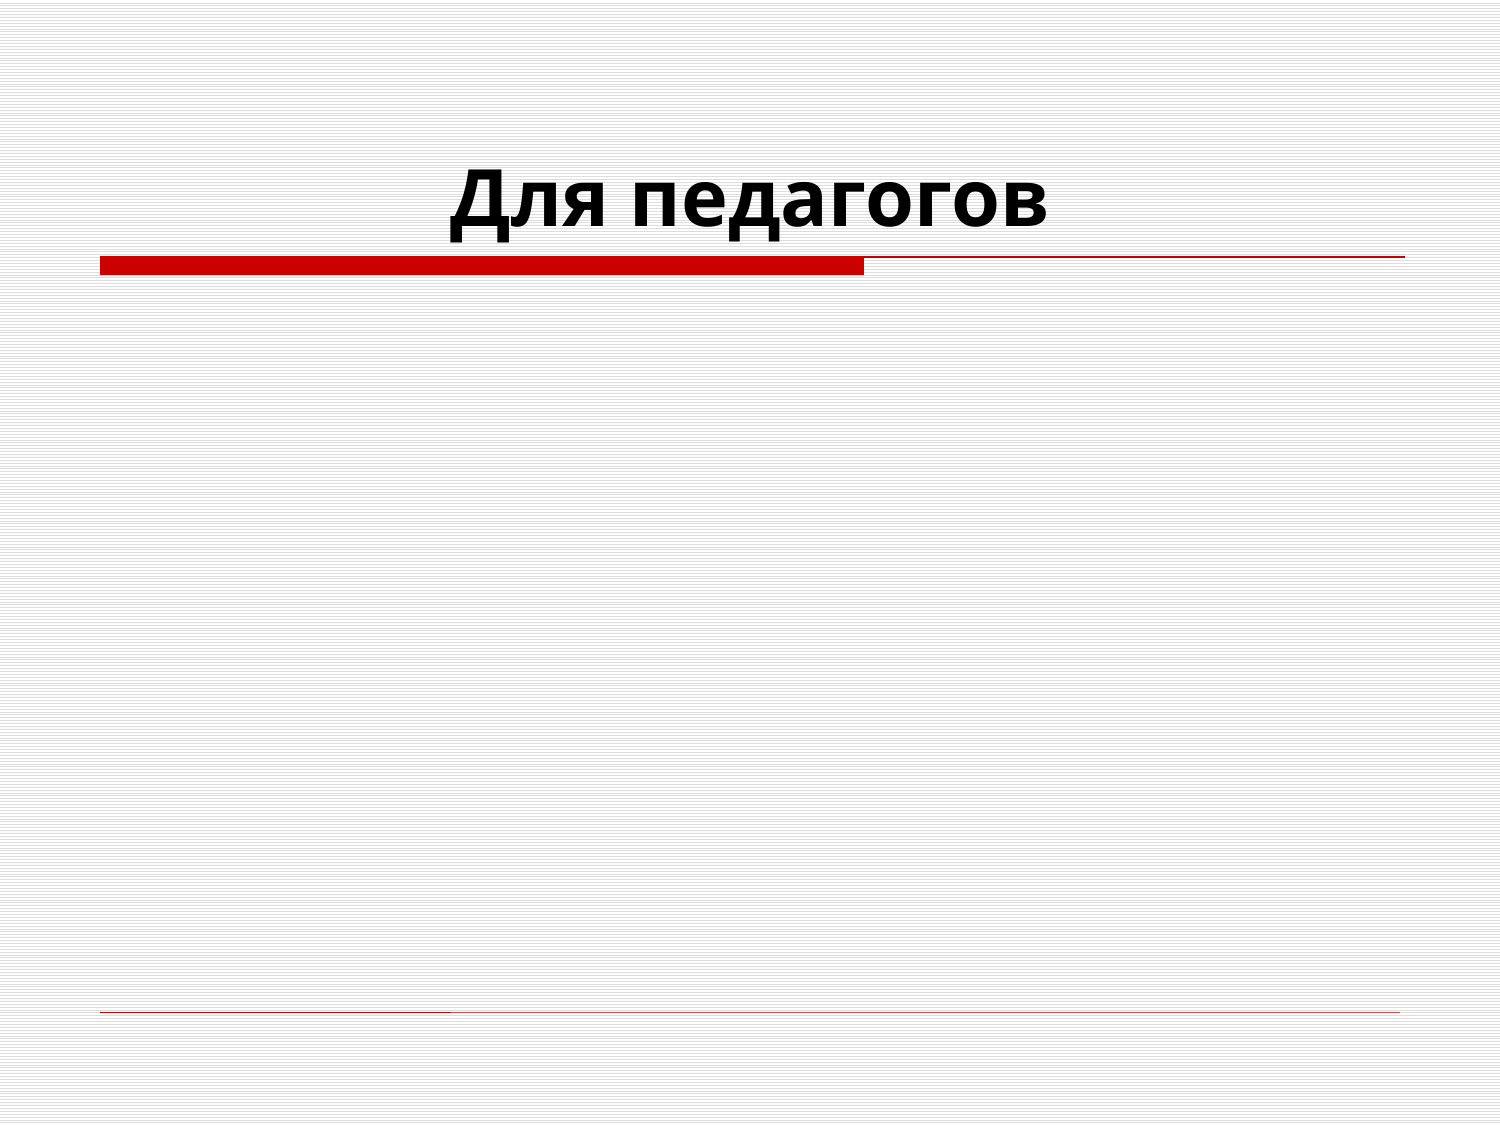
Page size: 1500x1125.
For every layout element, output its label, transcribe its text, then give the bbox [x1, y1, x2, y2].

title Для педагогов [94, 50, 1407, 250]
